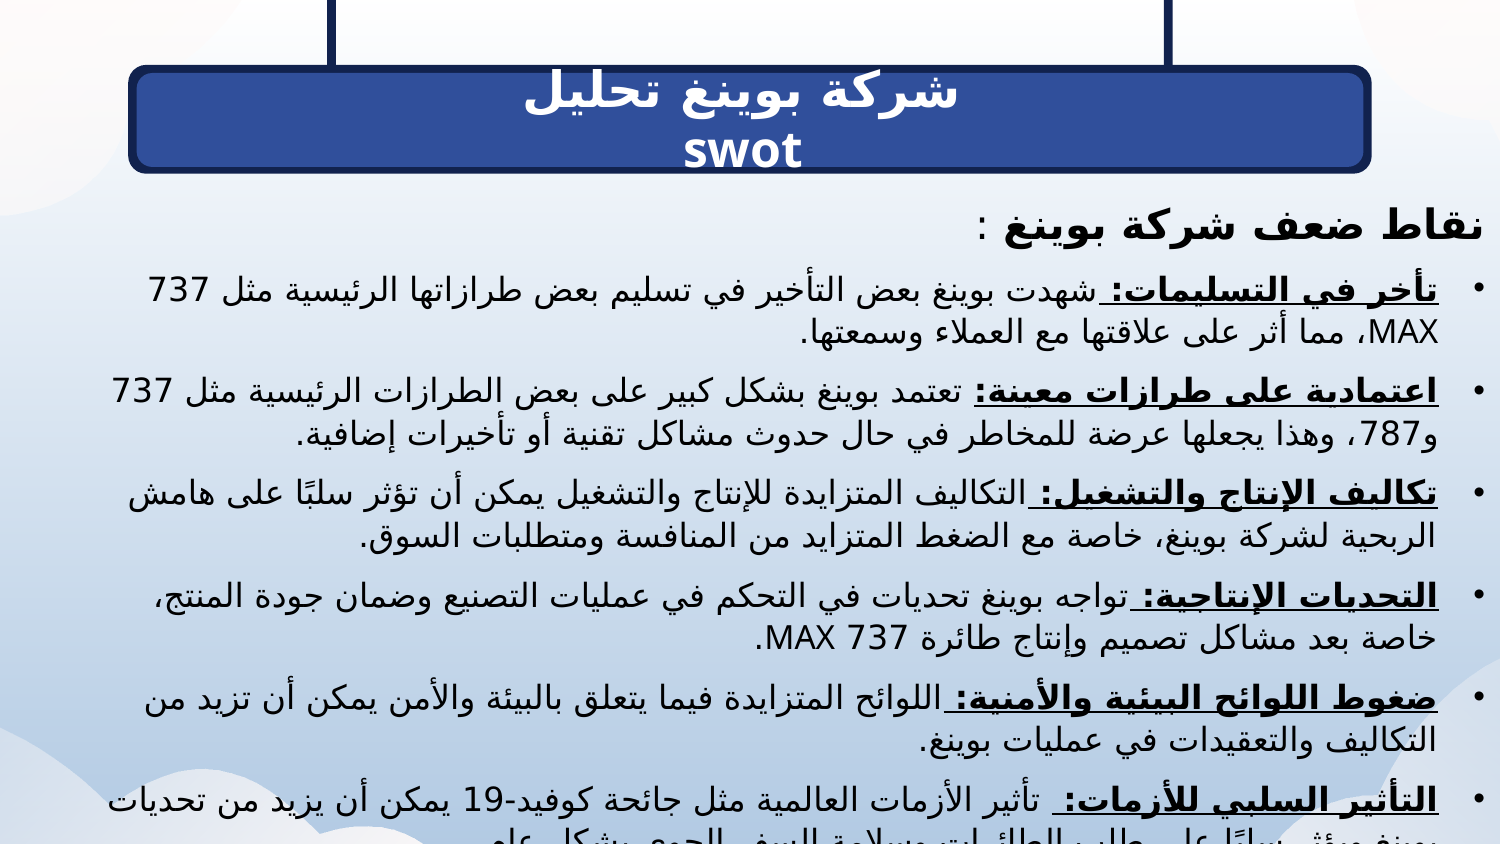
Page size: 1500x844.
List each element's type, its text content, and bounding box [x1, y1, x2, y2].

text_box نقاط ضعف شركة بوينغ : تأخر في التسليمات: شهدت بوينغ بعض التأخير في تسليم بعض طرازاتها الرئيسية مثل 737 MAX، مما أثر على علاقتها مع العملاء وسمعتها. اعتمادية على طرازات معينة: تعتمد بوينغ بشكل كبير على بعض الطرازات الرئيسية مثل 737 و787، وهذا يجعلها عرضة للمخاطر في حال حدوث مشاكل تقنية أو تأخيرات إضافية. تكاليف الإنتاج والتشغيل: التكاليف المتزايدة للإنتاج والتشغيل يمكن أن تؤثر سلبًا على هامش الربحية لشركة بوينغ، خاصة مع الضغط المتزايد من المنافسة ومتطلبات السوق. التحديات الإنتاجية: تواجه بوينغ تحديات في التحكم في عمليات التصنيع وضمان جودة المنتج، خاصة بعد مشاكل تصميم وإنتاج طائرة 737 MAX. ضغوط اللوائح البيئية والأمنية: اللوائح المتزايدة فيما يتعلق بالبيئة والأمن يمكن أن تزيد من التكاليف والتعقيدات في عمليات بوينغ. التأثير السلبي للأزمات: تأثير الأزمات العالمية مثل جائحة كوفيد-19 يمكن أن يزيد من تحديات بوينغ ويؤثر سلبًا على طلب الطائرات وسلامة السفر الجوي بشكل عام. [63, 187, 1500, 844]
title شركة بوينغ تحليل swot [91, 66, 1409, 169]
